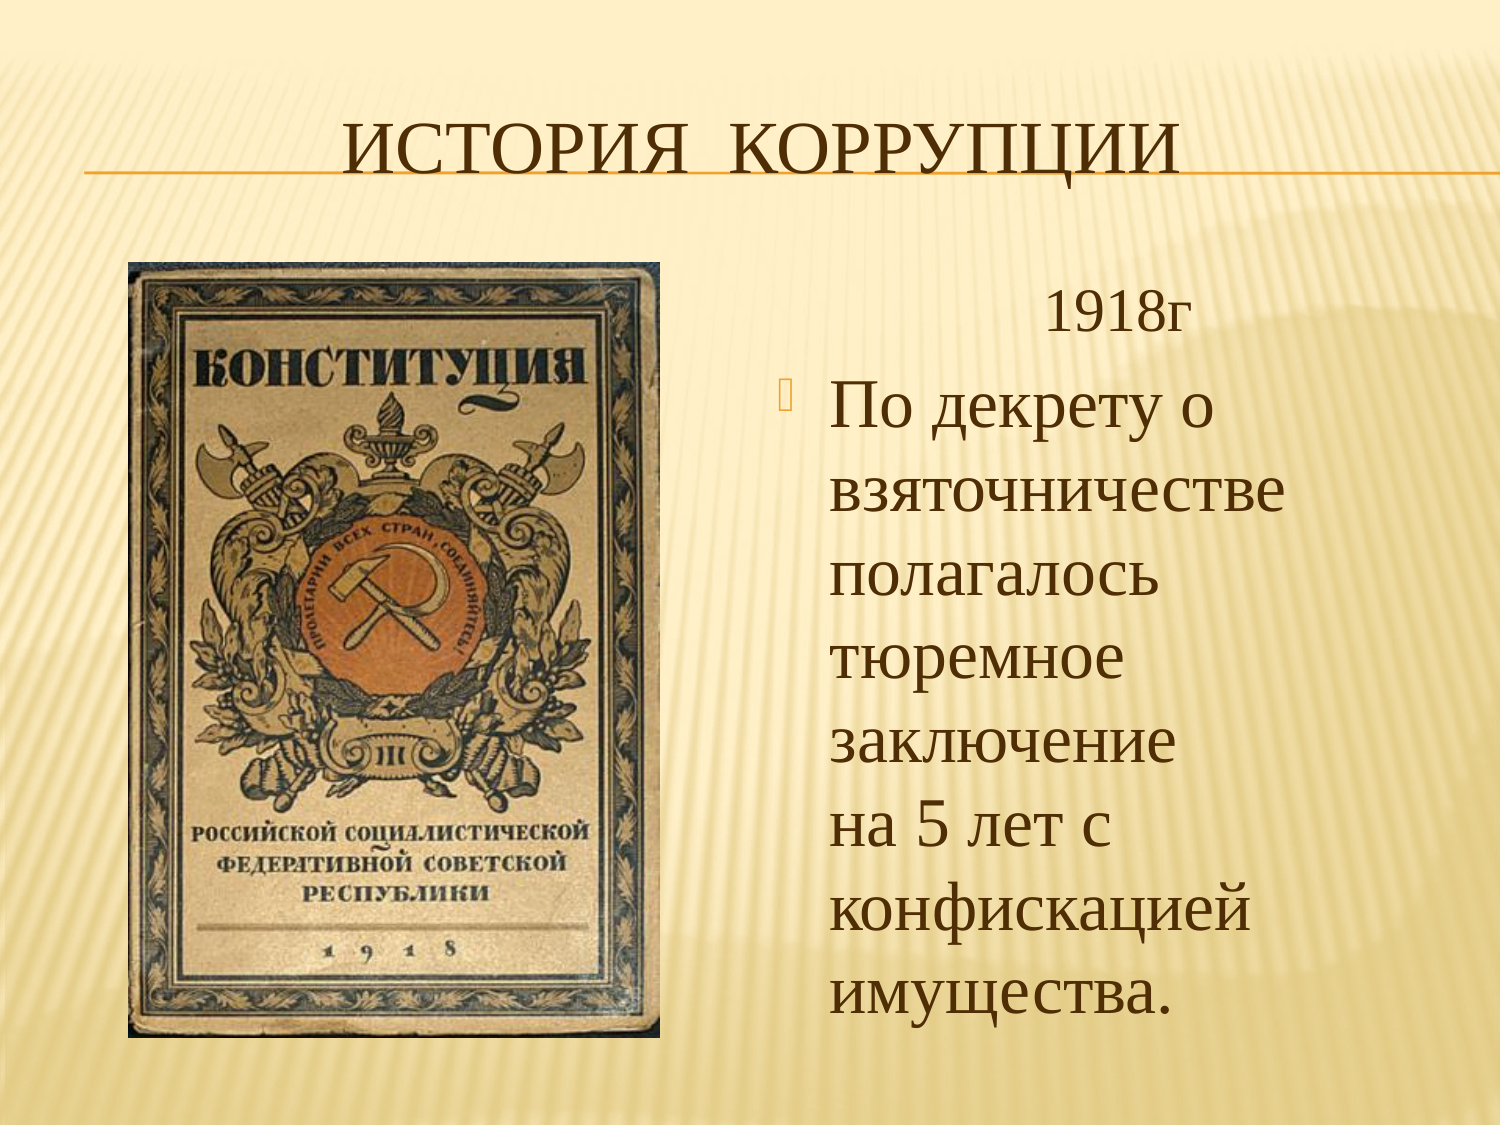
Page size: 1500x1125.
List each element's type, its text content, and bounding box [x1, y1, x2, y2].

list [128, 262, 660, 1038]
title ИСТОРИЯ КОРРУПЦИИ [49, 75, 1475, 213]
list 1918г По декрету о взяточничестве полагалось тюремное заключение на 5 лет с конфискацией имущества. [762, 262, 1475, 1038]
